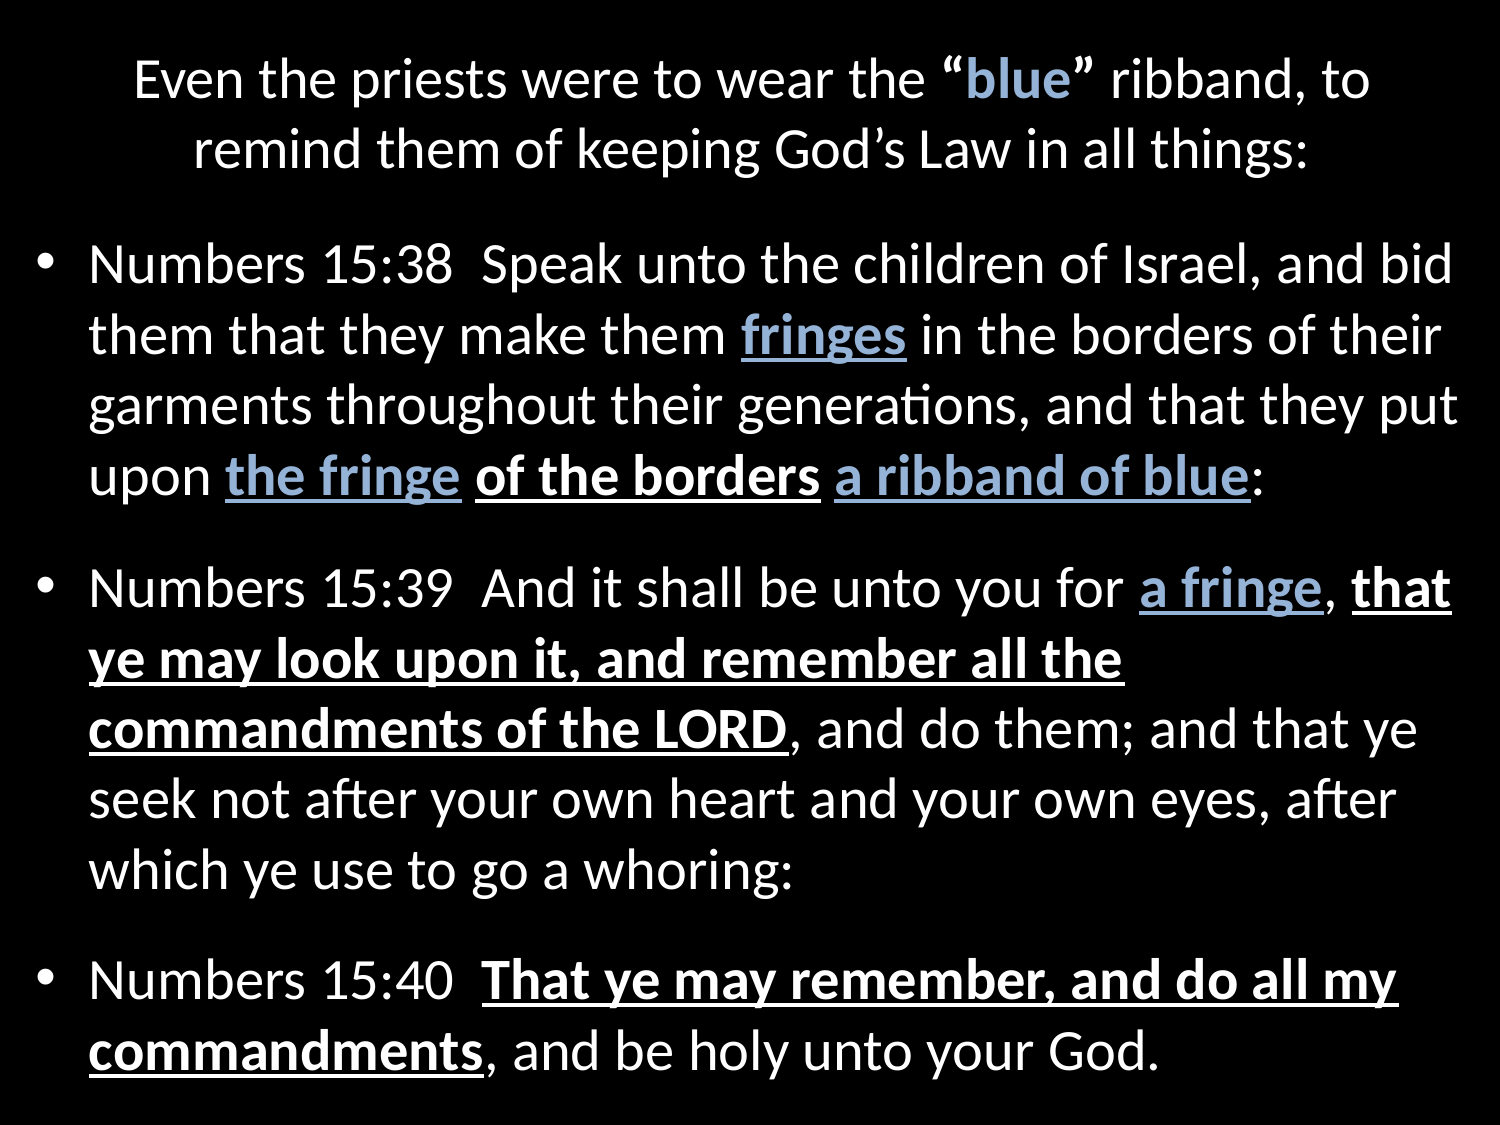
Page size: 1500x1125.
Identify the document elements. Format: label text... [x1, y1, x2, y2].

list Numbers 15:38 Speak unto the children of Israel, and bid them that they make them fringes in the borders of their garments throughout their generations, and that they put upon the fringe of the borders a ribband of blue: Numbers 15:39 And it shall be unto you for a fringe, that ye may look upon it, and remember all the commandments of the LORD, and do them; and that ye seek not after your own heart and your own eyes, after which ye use to go a whoring: Numbers 15:40 That ye may remember, and do all my commandments, and be holy unto your God. [20, 209, 1480, 1098]
title Even the priests were to wear the “blue” ribband, to remind them of keeping God’s Law in all things: [77, 22, 1428, 198]
